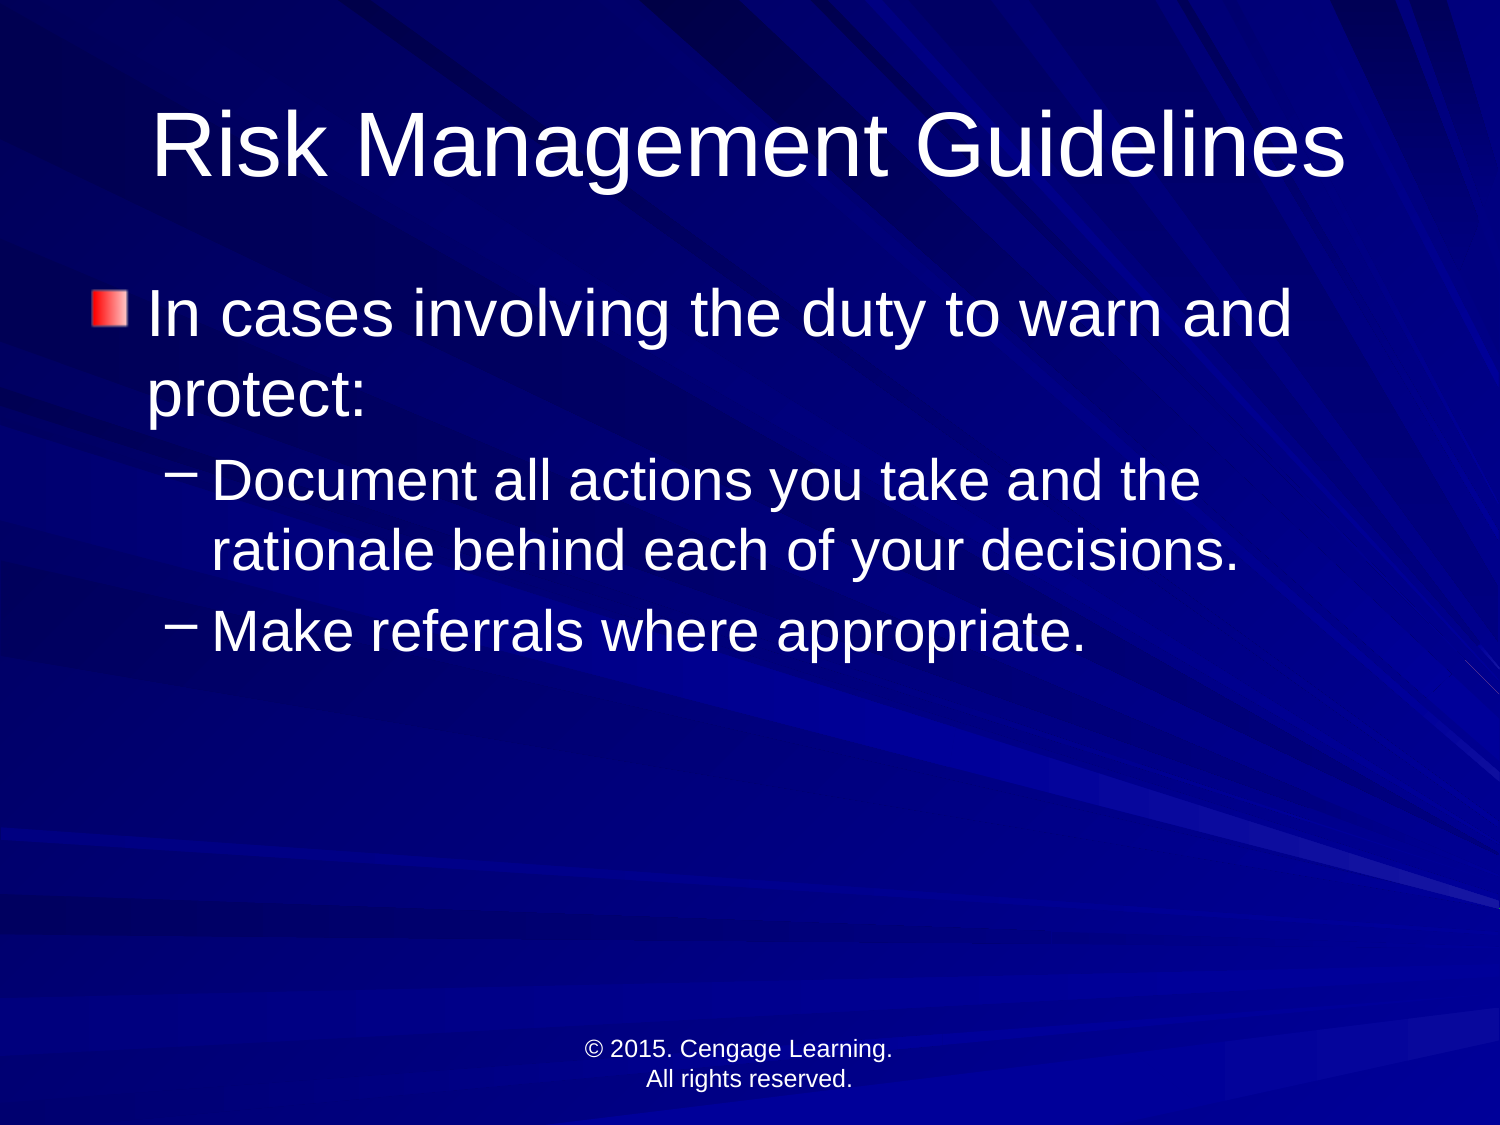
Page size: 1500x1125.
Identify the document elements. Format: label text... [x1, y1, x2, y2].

footer © 2015. Cengage Learning. All rights reserved. [512, 1024, 988, 1101]
title Risk Management Guidelines [74, 45, 1426, 234]
list In cases involving the duty to warn and protect: Document all actions you take and the rationale behind each of your decisions. Make referrals where appropriate. [74, 262, 1426, 1006]
picture [90, 288, 132, 331]
